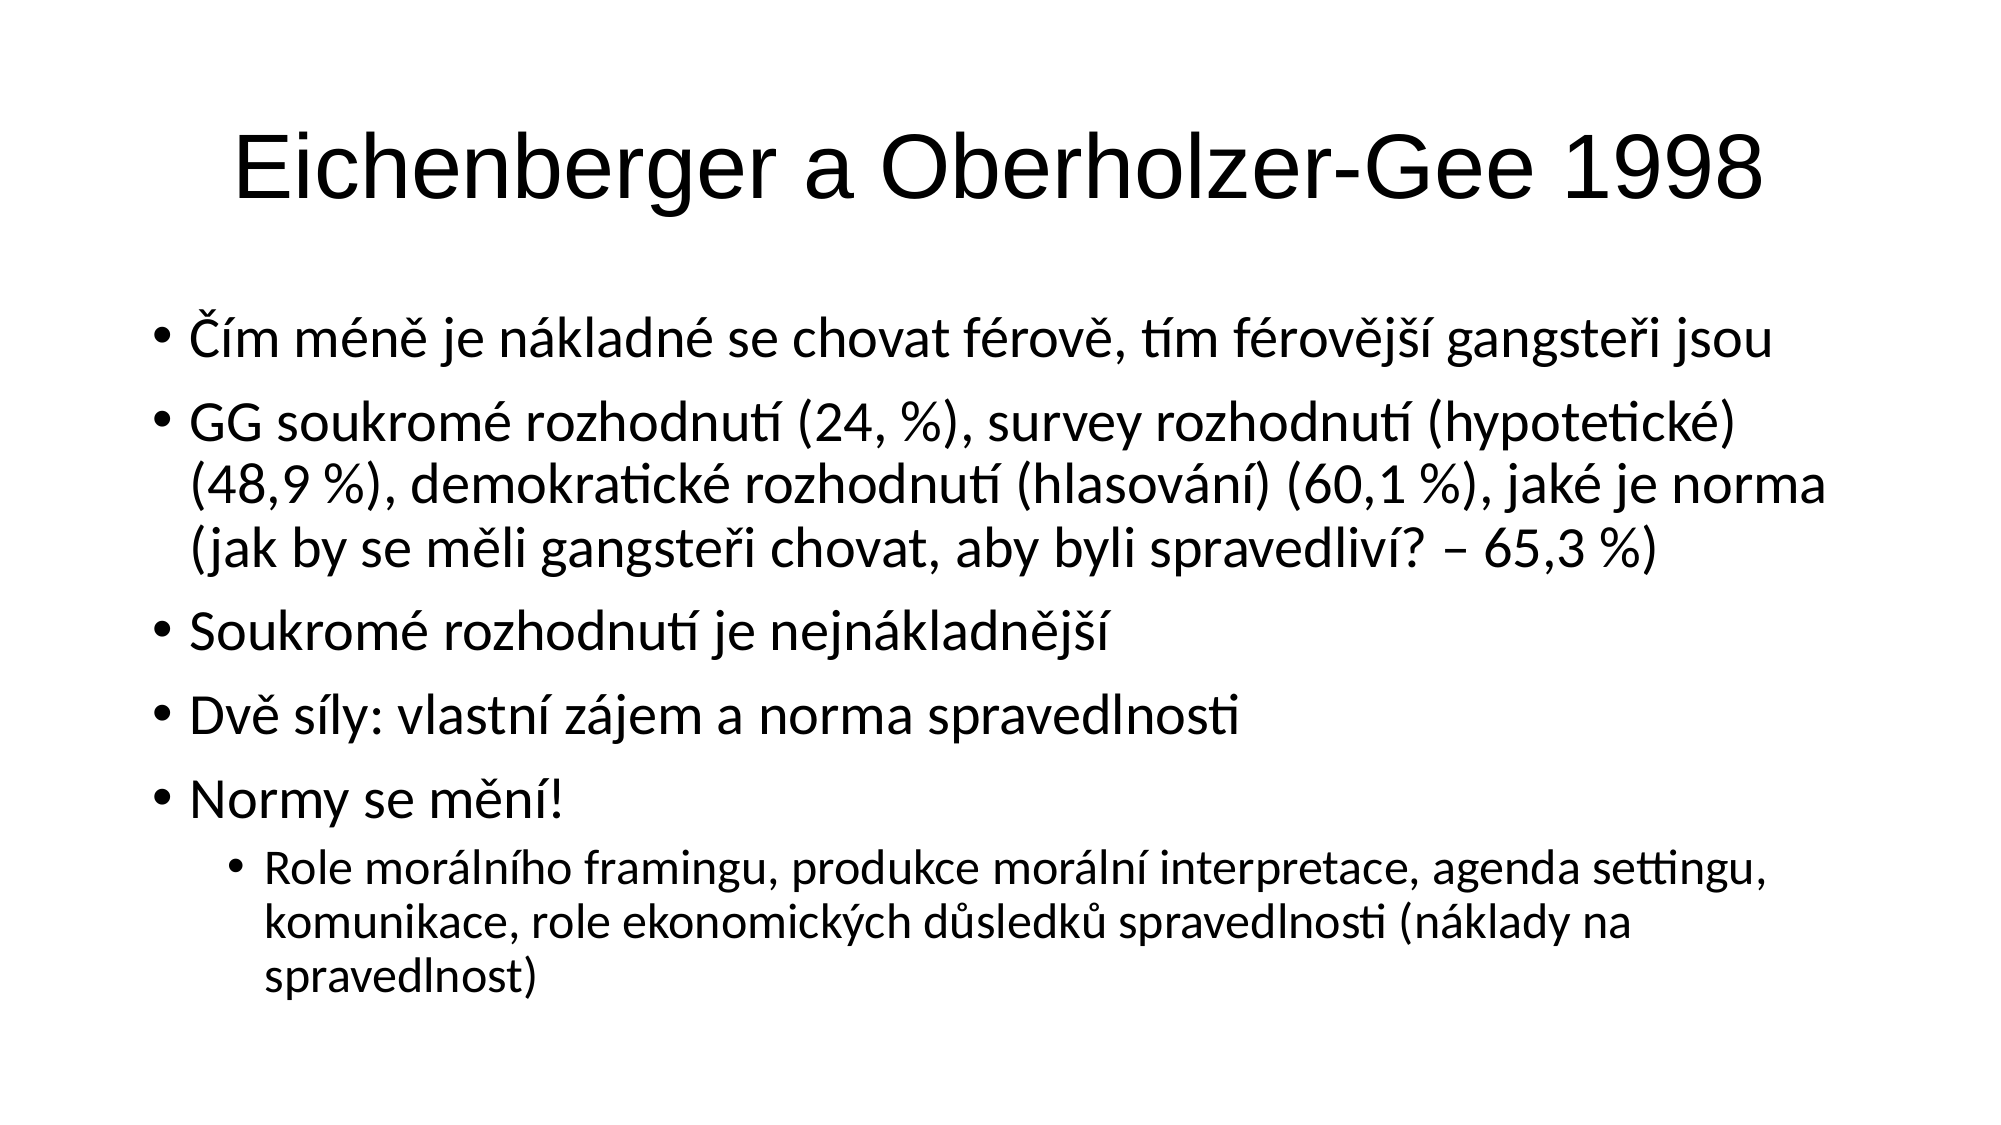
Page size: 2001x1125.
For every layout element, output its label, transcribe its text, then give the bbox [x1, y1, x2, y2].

title Eichenberger a Oberholzer-Gee 1998 [137, 59, 1863, 278]
list Čím méně je nákladné se chovat férově, tím férovější gangsteři jsou GG soukromé rozhodnutí (24, %), survey rozhodnutí (hypotetické) (48,9 %), demokratické rozhodnutí (hlasování) (60,1 %), jaké je norma (jak by se měli gangsteři chovat, aby byli spravedliví? – 65,3 %) Soukromé rozhodnutí je nejnákladnější Dvě síly: vlastní zájem a norma spravedlnosti Normy se mění! Role morálního framingu, produkce morální interpretace, agenda settingu, komunikace, role ekonomických důsledků spravedlnosti (náklady na spravedlnost) [137, 299, 1863, 1014]
